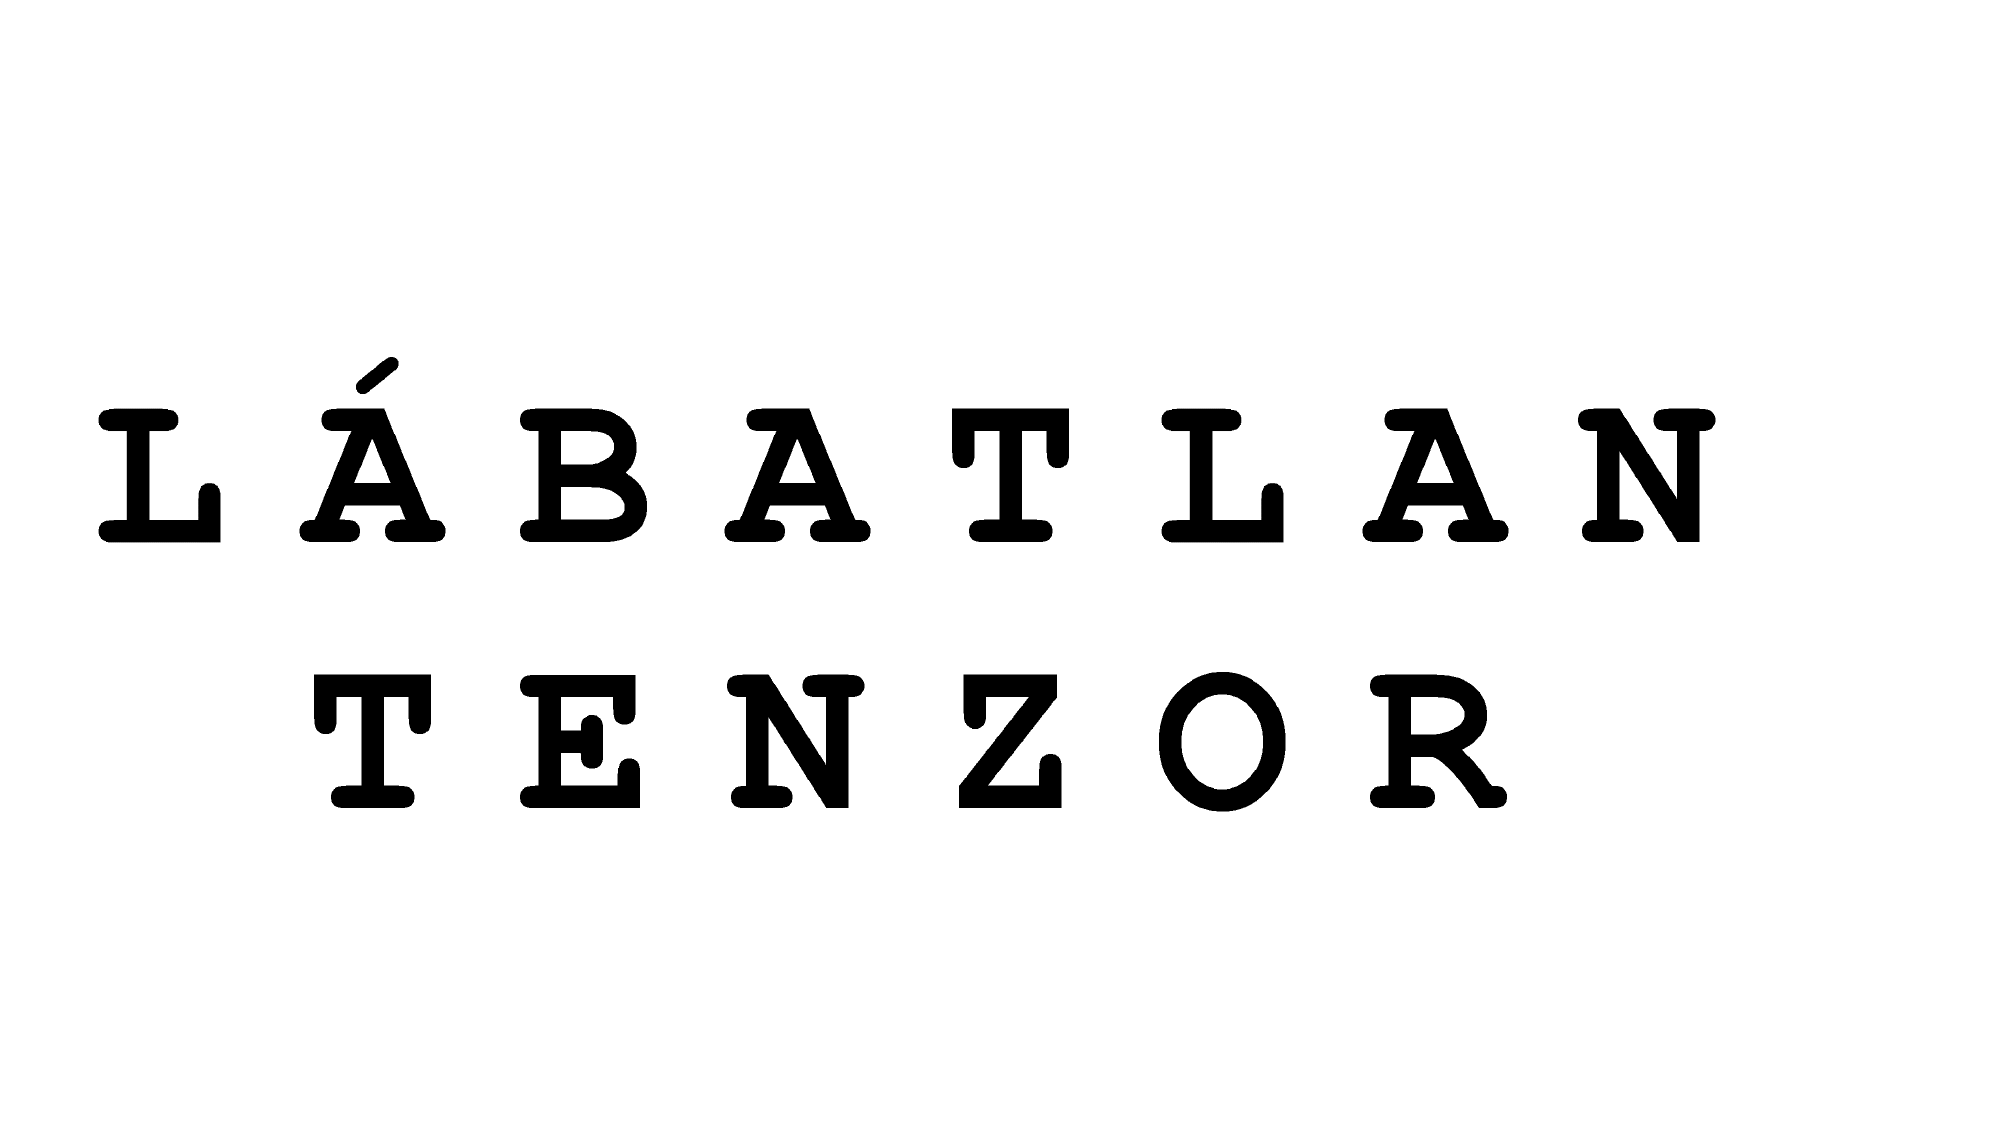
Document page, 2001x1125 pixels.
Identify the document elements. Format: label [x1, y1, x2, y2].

picture [1559, 354, 1737, 594]
picture [1346, 354, 1524, 594]
picture [283, 354, 461, 594]
picture [1346, 620, 1524, 860]
picture [921, 620, 1099, 860]
picture [283, 620, 461, 860]
picture [70, 354, 248, 594]
picture [708, 354, 886, 594]
picture [1133, 620, 1311, 860]
picture [921, 354, 1099, 594]
picture [496, 354, 674, 594]
picture [1133, 354, 1311, 594]
picture [708, 620, 886, 860]
picture [496, 620, 674, 860]
